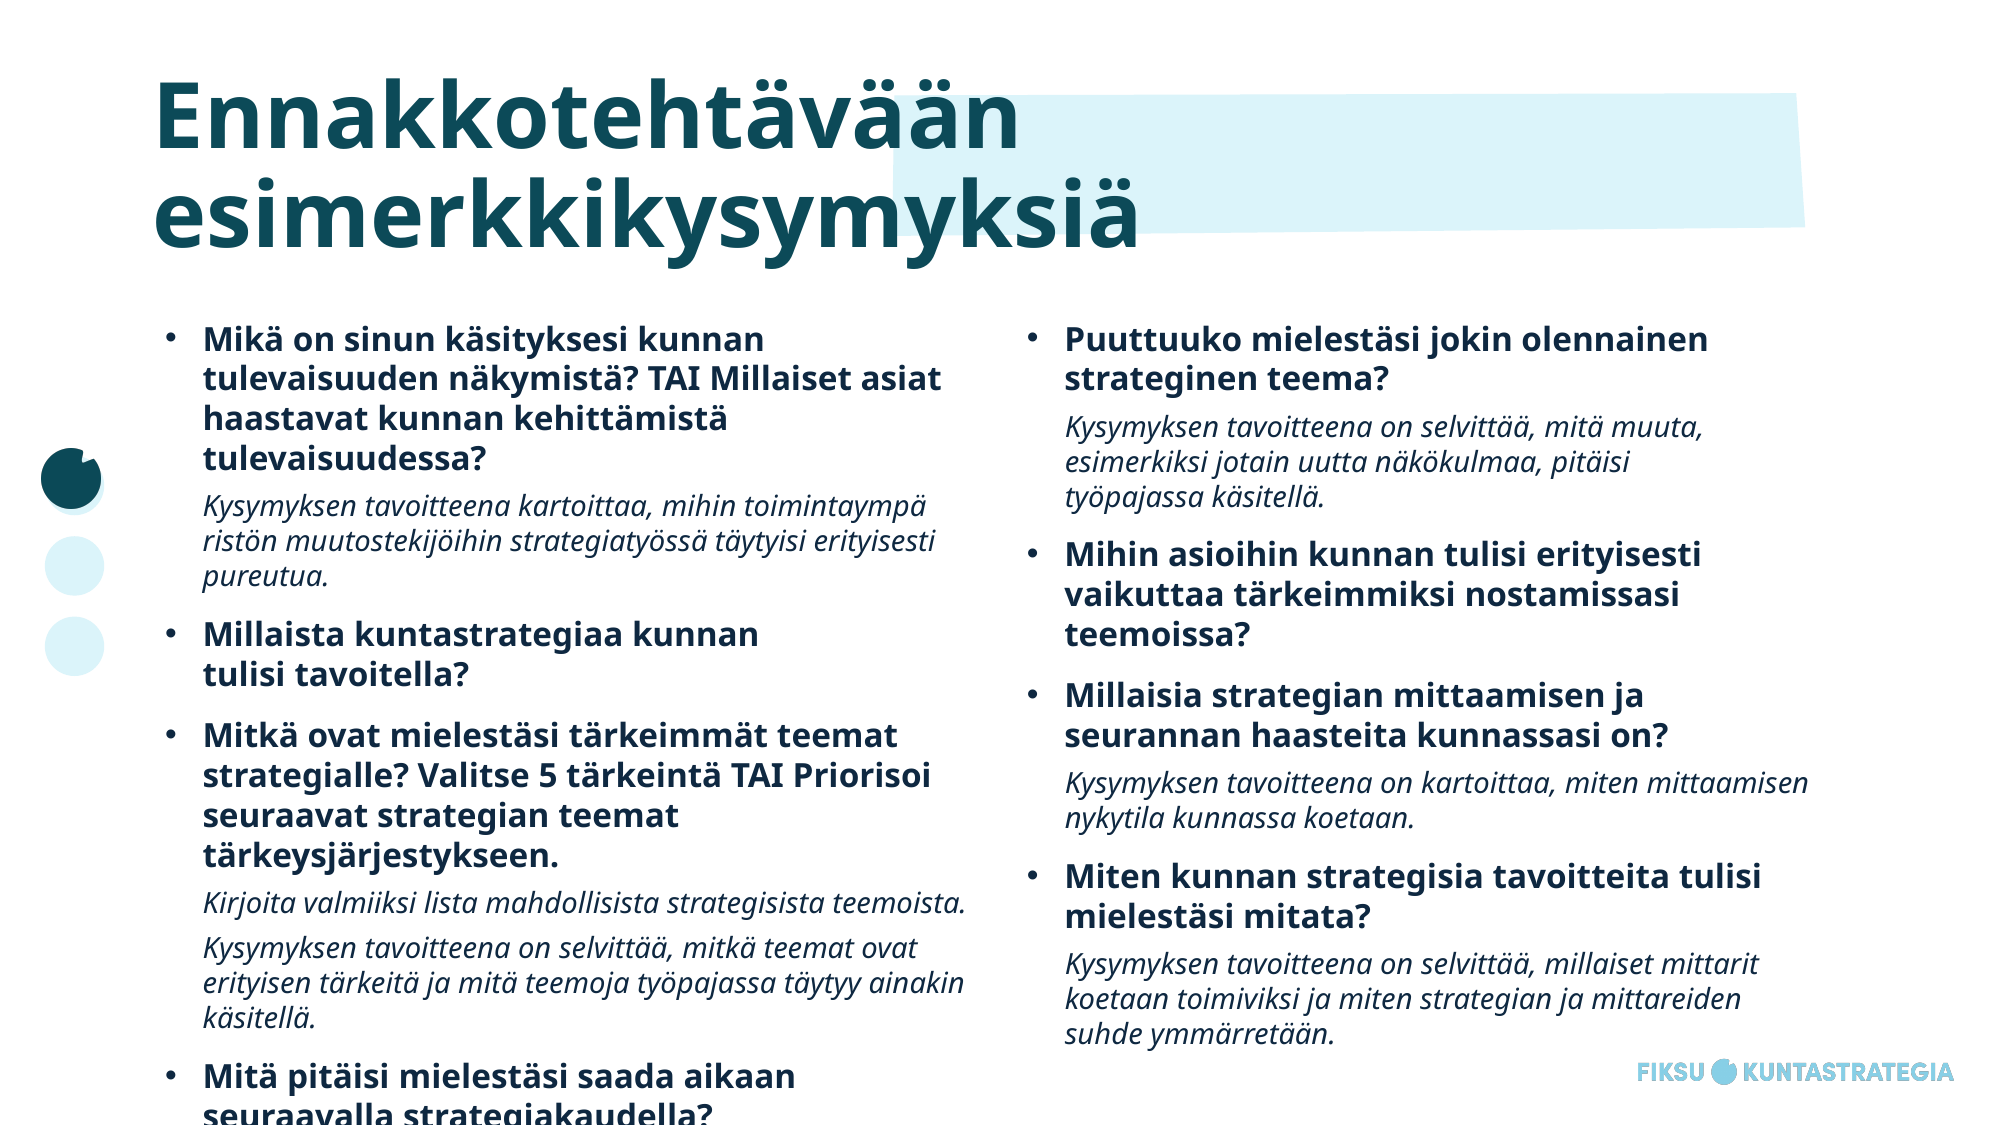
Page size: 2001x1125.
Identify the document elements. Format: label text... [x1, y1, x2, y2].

list Puuttuuko mielestäsi jokin olennainen strateginen teema? Kysymyksen tavoitteena on selvittää, mitä muuta, esimerkiksi jotain uutta näkökulmaa, pitäisi työpajassa käsitellä. Mihin asioihin kunnan tulisi erityisesti vaikuttaa tärkeimmiksi nostamissasi teemoissa? Millaisia strategian mittaamisen ja seurannan haasteita kunnassasi on? Kysymyksen tavoitteena on kartoittaa, miten mittaamisen nykytila kunnassa koetaan. Miten kunnan strategisia tavoitteita tulisi mielestäsi mitata? Kysymyksen tavoitteena on selvittää, millaiset mittarit koetaan toimiviksi ja miten strategian ja mittareiden suhde ymmärretään. [1011, 310, 1863, 1000]
list Mikä on sinun käsityksesi kunnan tulevaisuuden näkymistä? TAI Millaiset asiat haastavat kunnan kehittämistä tulevaisuudessa? Kysymyksen tavoitteena kartoittaa, mihin toimintaympä­ristön muutostekijöihin strategiatyössä täytyisi erityisesti pureutua. Millaista kuntastrategiaa kunnan tulisi tavoitella? Mitkä ovat mielestäsi tärkeimmät teemat strategialle? Valitse 5 tärkeintä TAI Priorisoi seuraavat strategian teemat tärkeysjärjestykseen. Kirjoita valmiiksi lista mahdollisista strategisista teemoista. Kysymyksen tavoitteena on selvittää, mitkä teemat ovat erityisen tärkeitä ja mitä teemoja työpajassa täytyy ainakin käsitellä. Mitä pitäisi mielestäsi saada aikaan seuraavalla strategiakaudella? [150, 310, 984, 1021]
picture [1625, 1053, 1965, 1091]
title Ennakkotehtävään esimerkkikysymyksiä [137, 59, 1863, 278]
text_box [40, 448, 105, 677]
